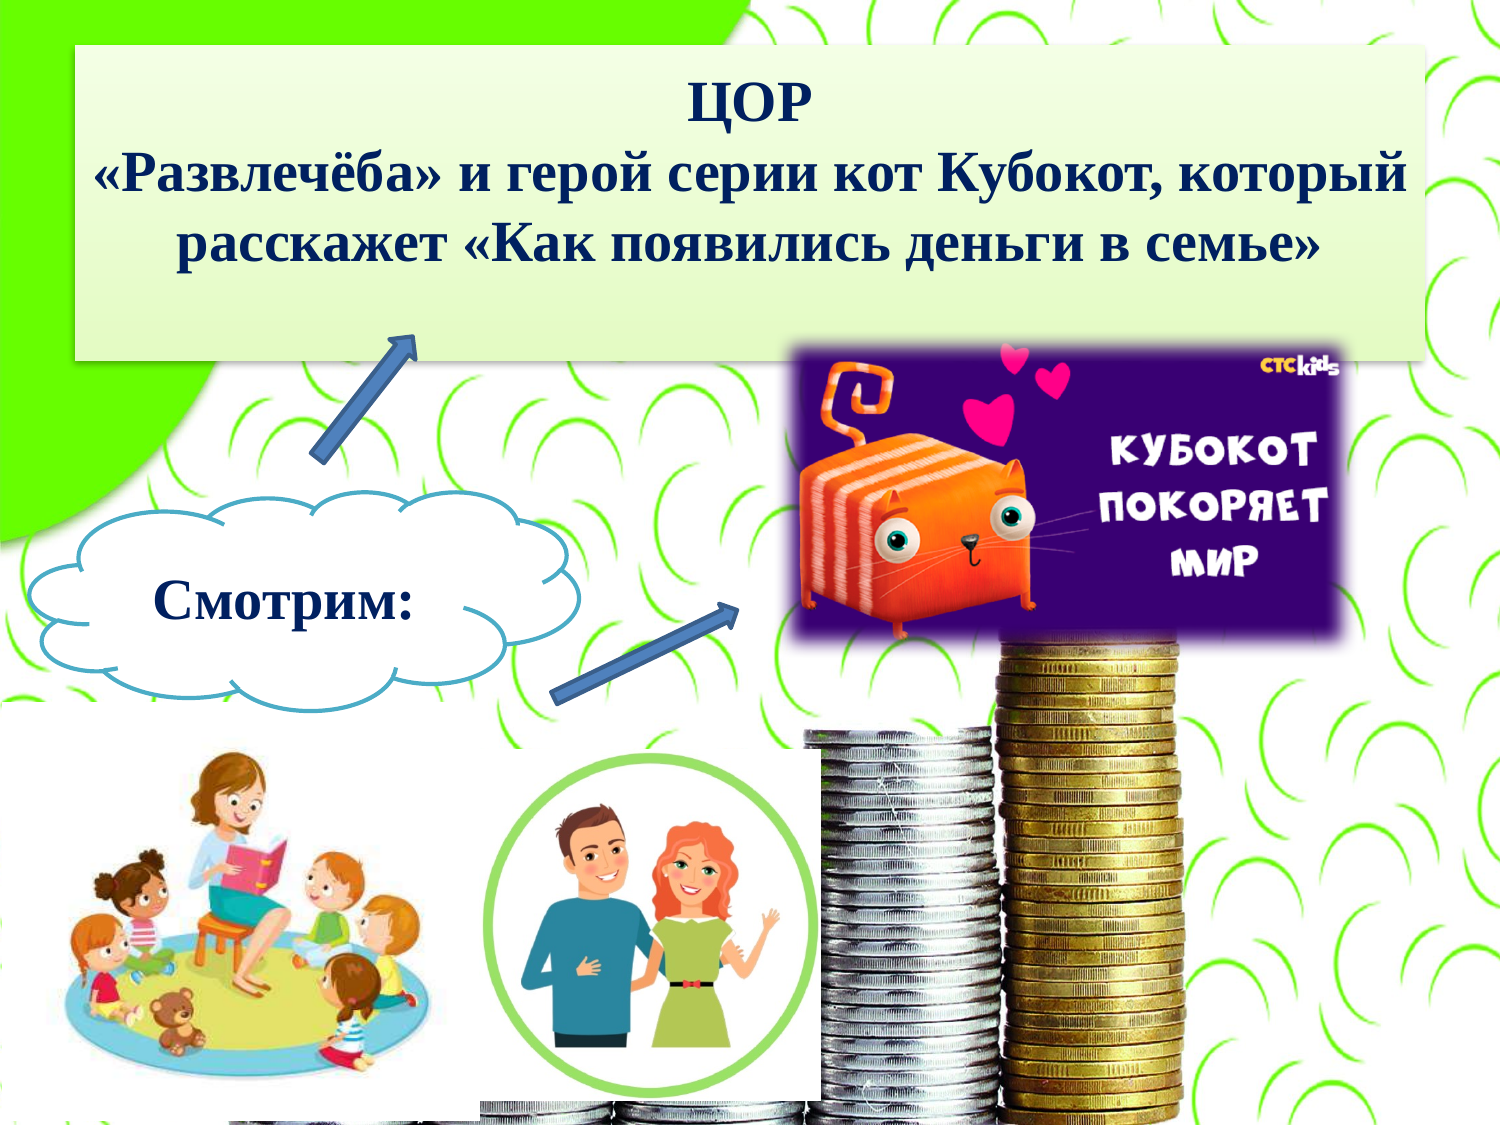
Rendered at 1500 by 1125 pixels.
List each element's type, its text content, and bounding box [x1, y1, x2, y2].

picture [0, 0, 1500, 1125]
text_box [308, 334, 418, 466]
title ЦОР «Развлечёба» и герой серии кот Кубокот, который расскажет «Как появились деньги в семье» [74, 44, 1426, 361]
text_box [549, 601, 740, 707]
text_box Смотрим: [27, 490, 582, 701]
